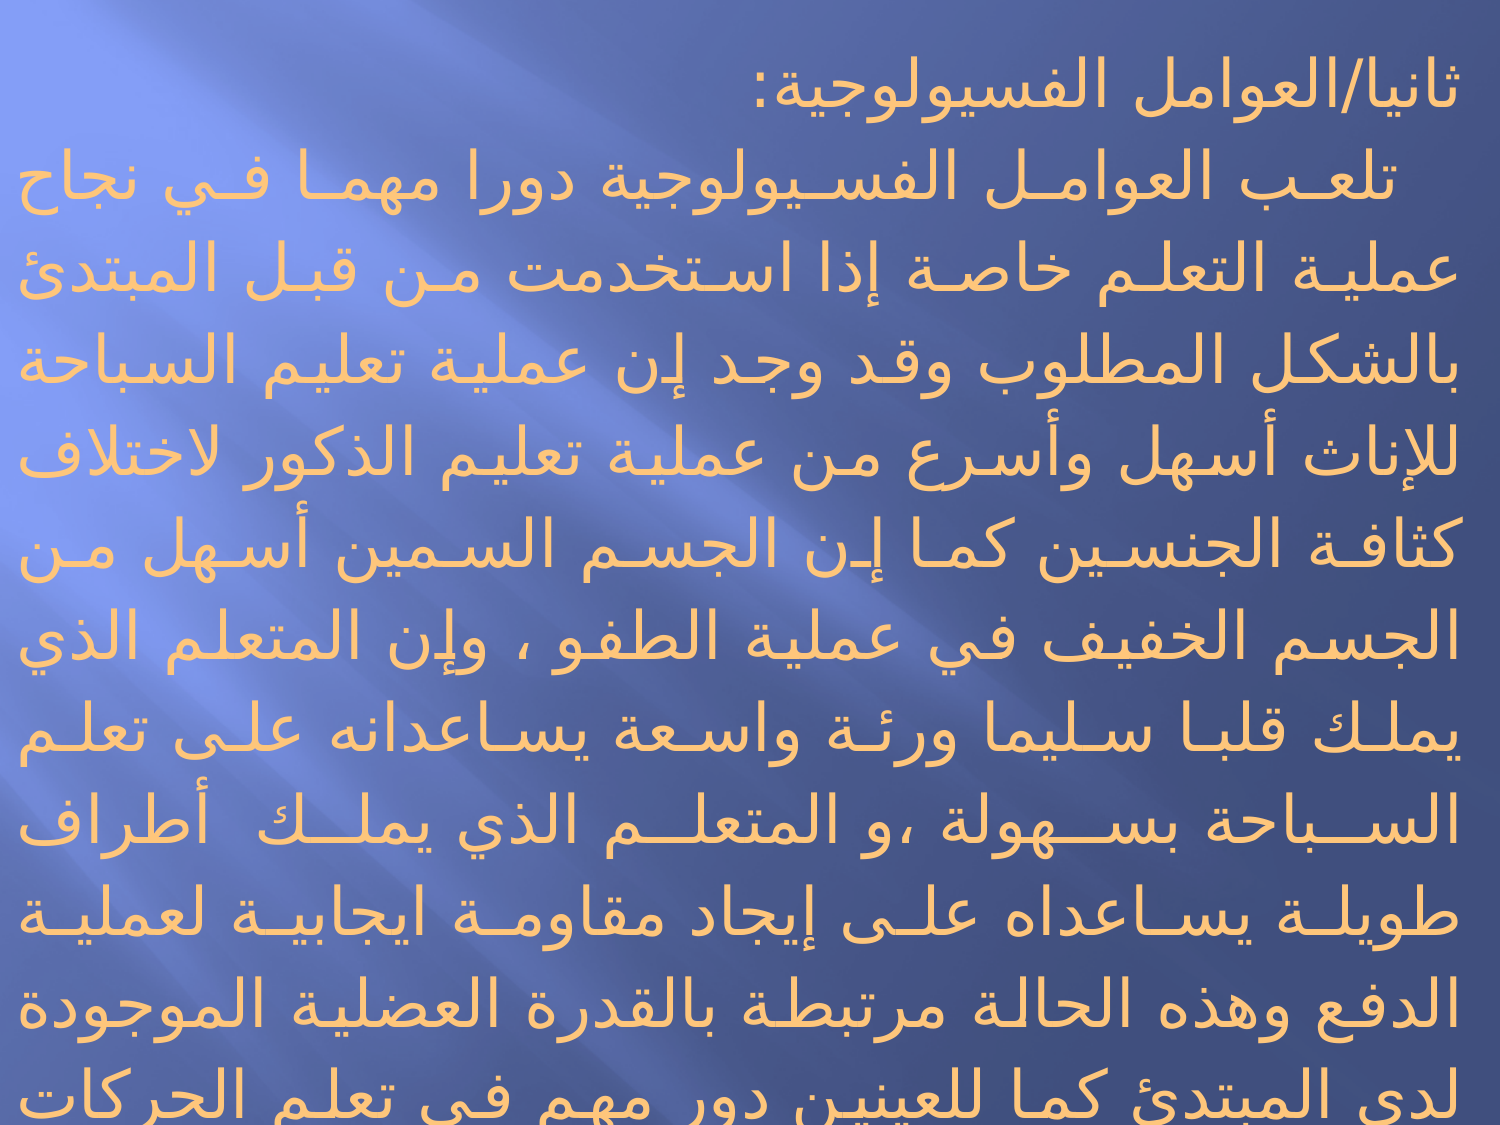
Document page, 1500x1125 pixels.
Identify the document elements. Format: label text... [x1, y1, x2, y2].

text_box ثانيا/العوامل الفسيولوجية: تلعب العوامل الفسيولوجية دورا مهما في نجاح عملية التعلم خاصة إذا استخدمت من قبل المبتدئ بالشكل المطلوب وقد وجد إن عملية تعليم السباحة للإناث أسهل وأسرع من عملية تعليم الذكور لاختلاف كثافة الجنسين كما إن الجسم السمين أسهل من الجسم الخفيف في عملية الطفو ، وإن المتعلم الذي يملك قلبا سليما ورئة واسعة يساعدانه على تعلم السباحة بسهولة ،و المتعلم الذي يملك أطراف طويلة يساعداه على إيجاد مقاومة ايجابية لعملية الدفع وهذه الحالة مرتبطة بالقدرة العضلية الموجودة لدى المبتدئ كما للعينين دور مهم في تعلم الحركات الصحيحة خلال مراقبة مسار حركة الذراعين والسباحة بخط مستقيم. [1, 21, 1478, 1125]
